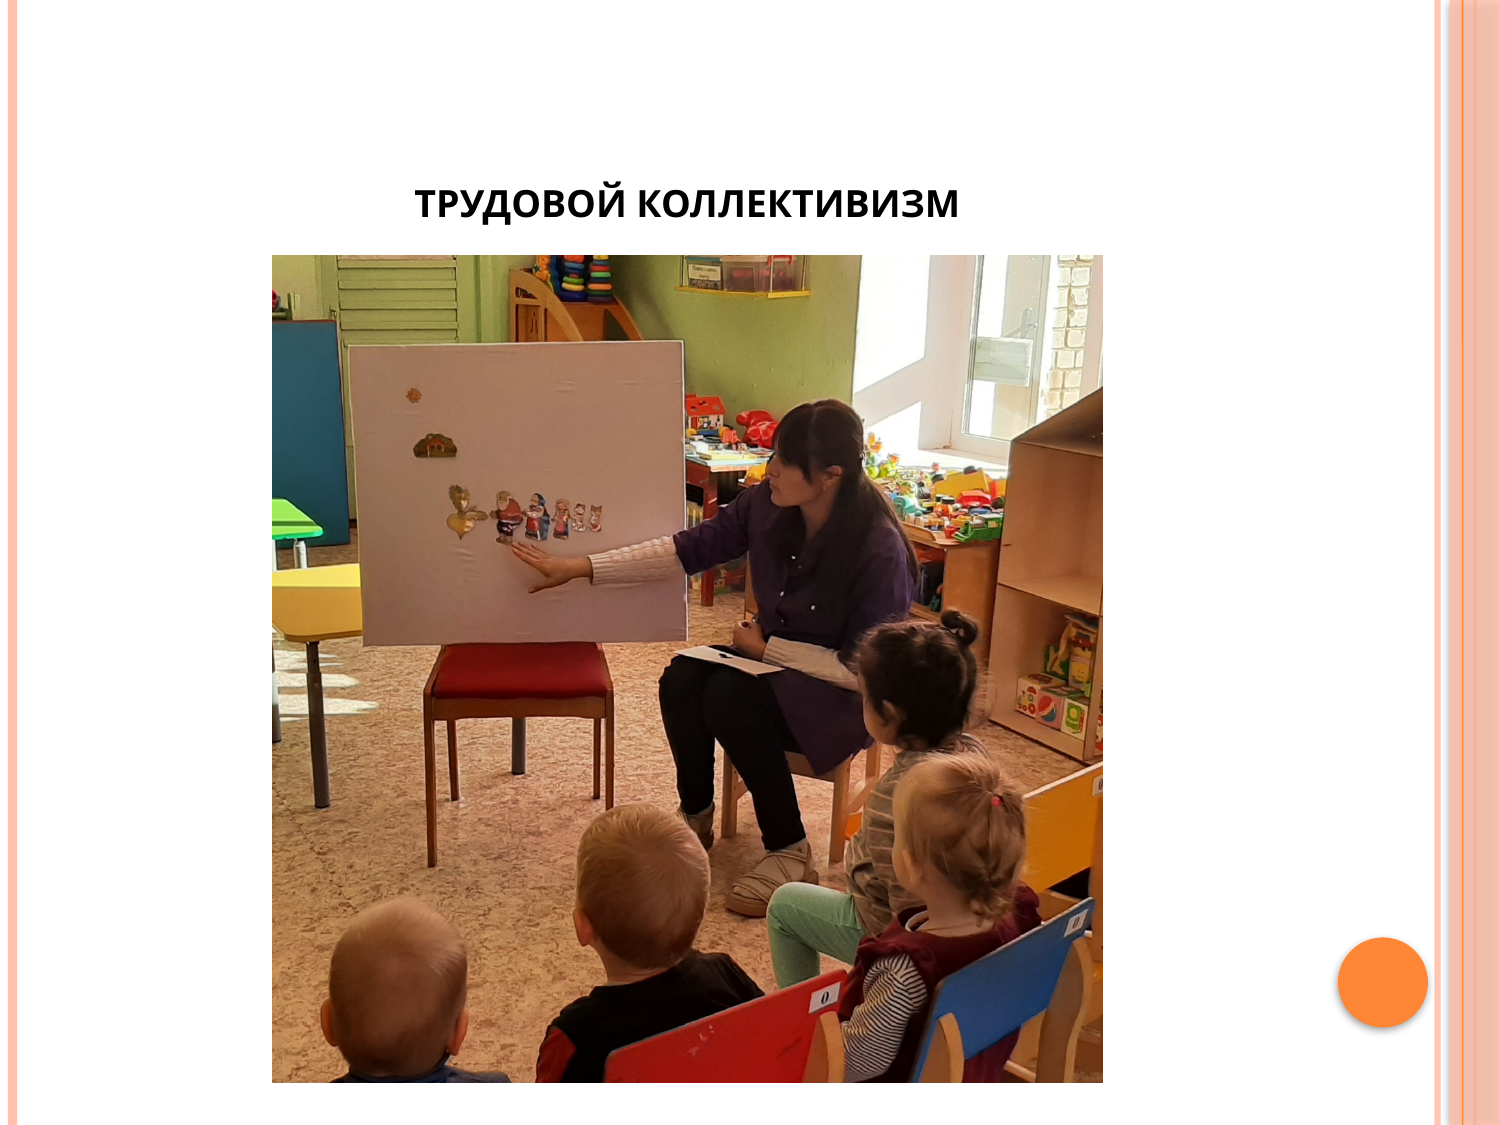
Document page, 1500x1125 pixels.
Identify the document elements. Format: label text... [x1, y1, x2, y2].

title Трудовой коллективизм [75, 45, 1300, 233]
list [272, 254, 1103, 1083]
